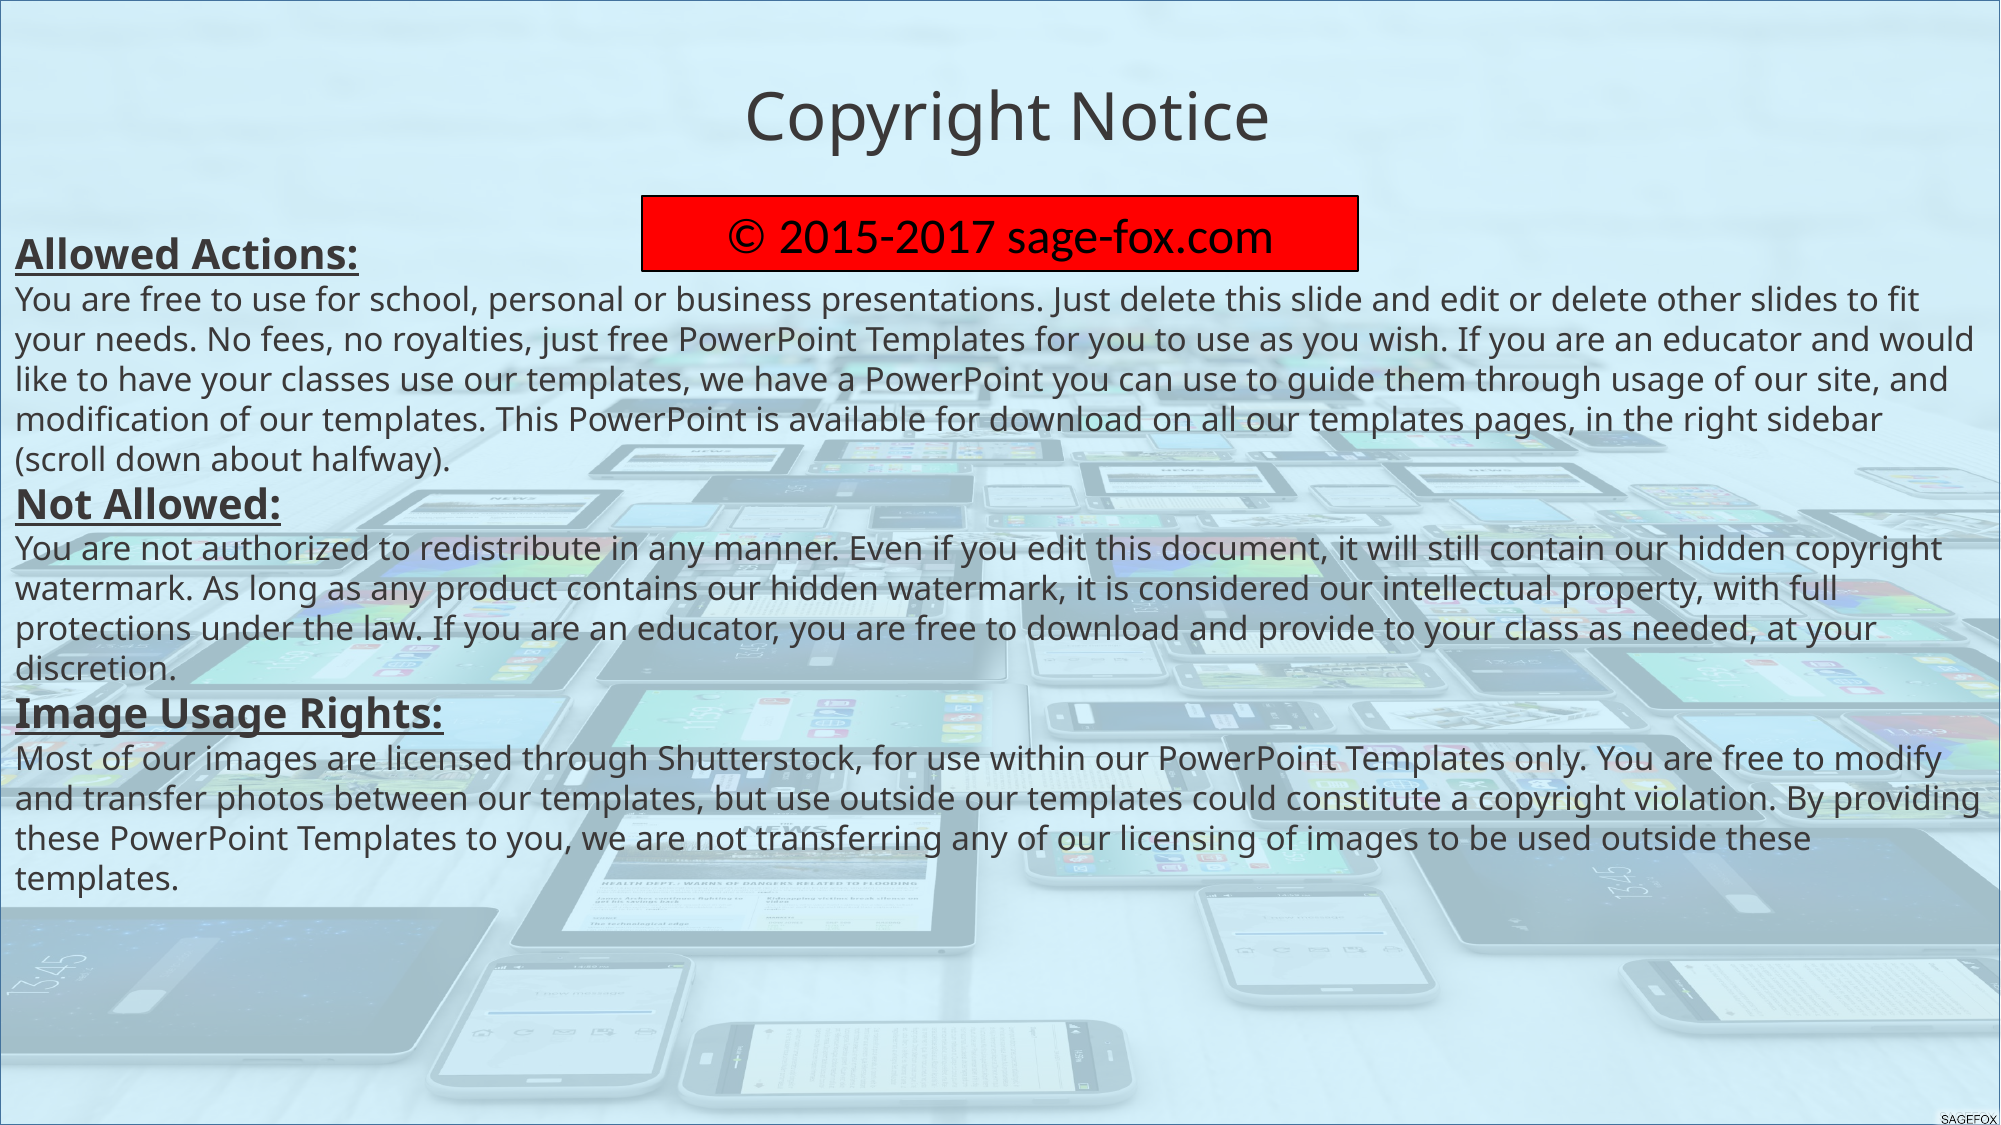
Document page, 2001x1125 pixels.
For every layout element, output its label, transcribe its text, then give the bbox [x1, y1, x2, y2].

title Copyright Notice [493, 60, 1524, 178]
text_box Allowed Actions: You are free to use for school, personal or business presentations. Just delete this slide and edit or delete other slides to fit your needs. No fees, no royalties, just free PowerPoint Templates for you to use as you wish. If you are an educator and would like to have your classes use our templates, we have a PowerPoint you can use to guide them through usage of our site, and modification of our templates. This PowerPoint is available for download on all our templates pages, in the right sidebar (scroll down about halfway). Not Allowed: You are not authorized to redistribute in any manner. Even if you edit this document, it will still contain our hidden copyright watermark. As long as any product contains our hidden watermark, it is considered our intellectual property, with full protections under the law. If you are an educator, you are free to download and provide to your class as needed, at your discretion. Image Usage Rights: Most of our images are licensed through Shutterstock, for use within our PowerPoint Templates only. You are free to modify and transfer photos between our templates, but use outside our templates could constitute a copyright violation. By providing these PowerPoint Templates to you, we are not transferring any of our licensing of images to be used outside these templates. [0, 0, 2000, 1125]
text_box © 2015-2017 sage-fox.com [641, 196, 1358, 272]
picture [1938, 1114, 1999, 1125]
